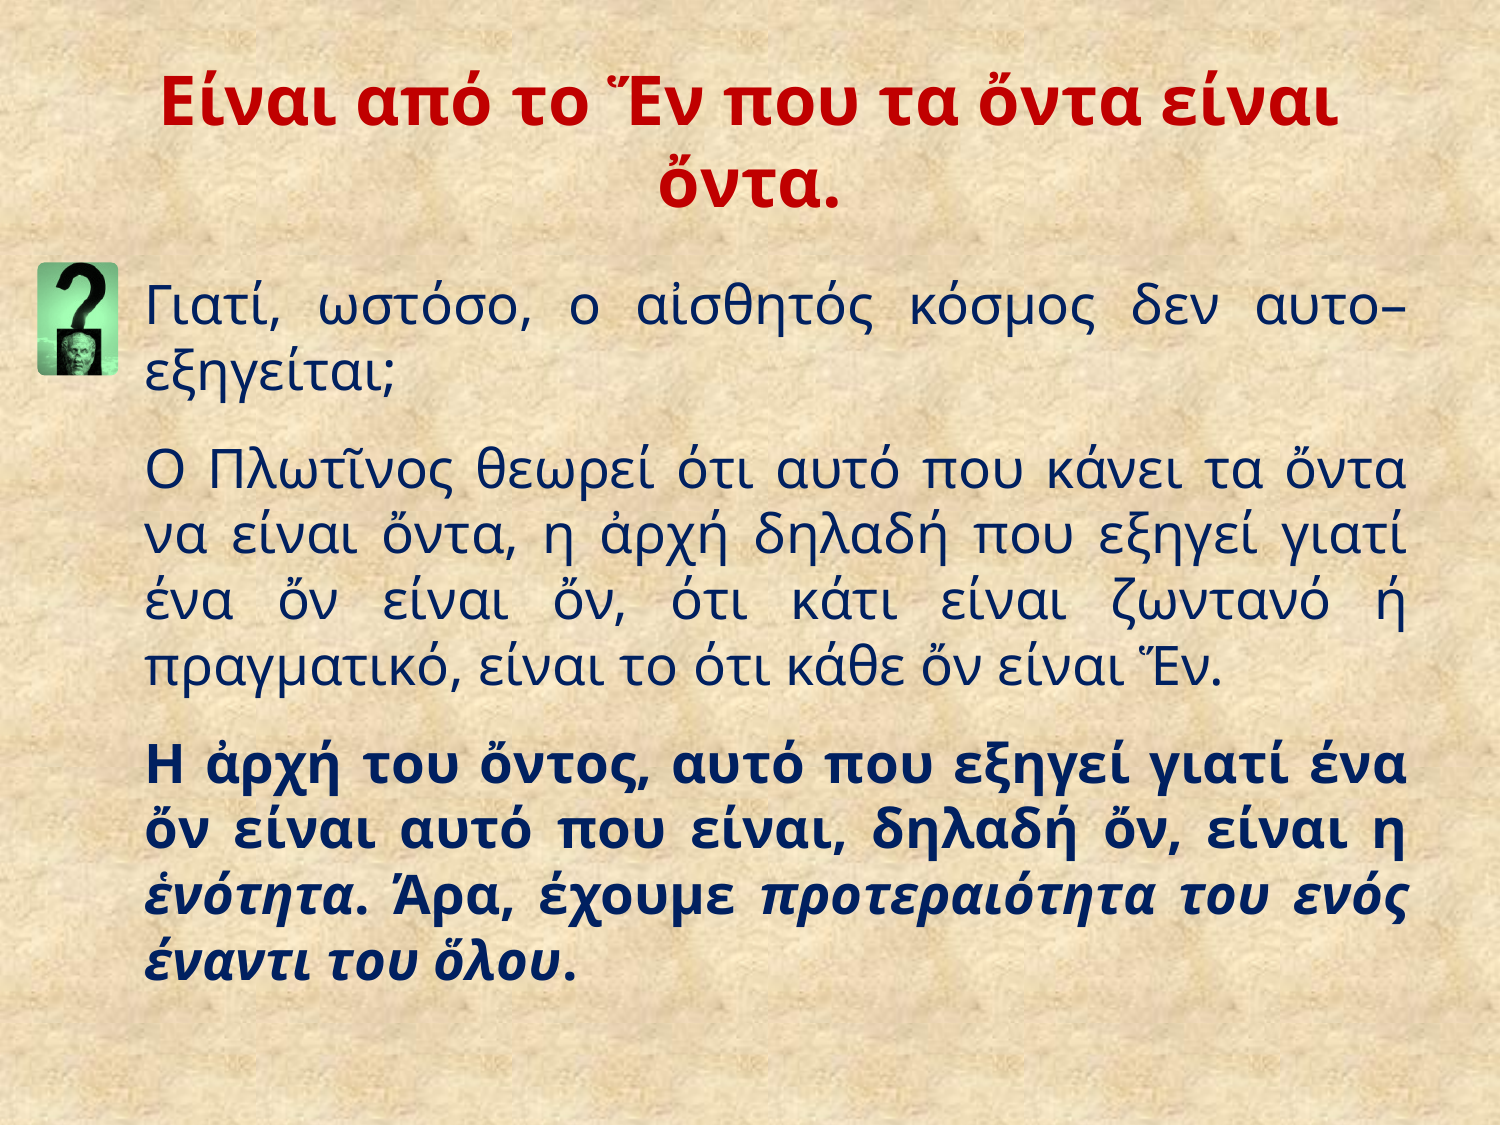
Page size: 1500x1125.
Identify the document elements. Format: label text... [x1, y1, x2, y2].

picture [0, 0, 1500, 1125]
list Γιατί, ωστόσο, ο αἰσθητός κόσμος δεν αυτο–εξηγείται; Ο Πλωτῖνος θεωρεί ότι αυτό που κάνει τα ὄντα να είναι ὄντα, η ἀρχή δηλαδή που εξηγεί γιατί ένα ὄν είναι ὄν, ότι κάτι είναι ζωντανό ή πραγματικό, είναι το ότι κάθε ὄν είναι Ἕν. Η ἀρχή του ὄντος, αυτό που εξηγεί γιατί ένα ὄν είναι αυτό που είναι, δηλαδή ὄν, είναι η ἑνότητα. Άρα, έχουμε προτεραιότητα του ενός έναντι του ὅλου. [75, 262, 1425, 1005]
title Είναι από το Ἕν που τα ὄντα είναι ὄντα. [75, 45, 1425, 233]
